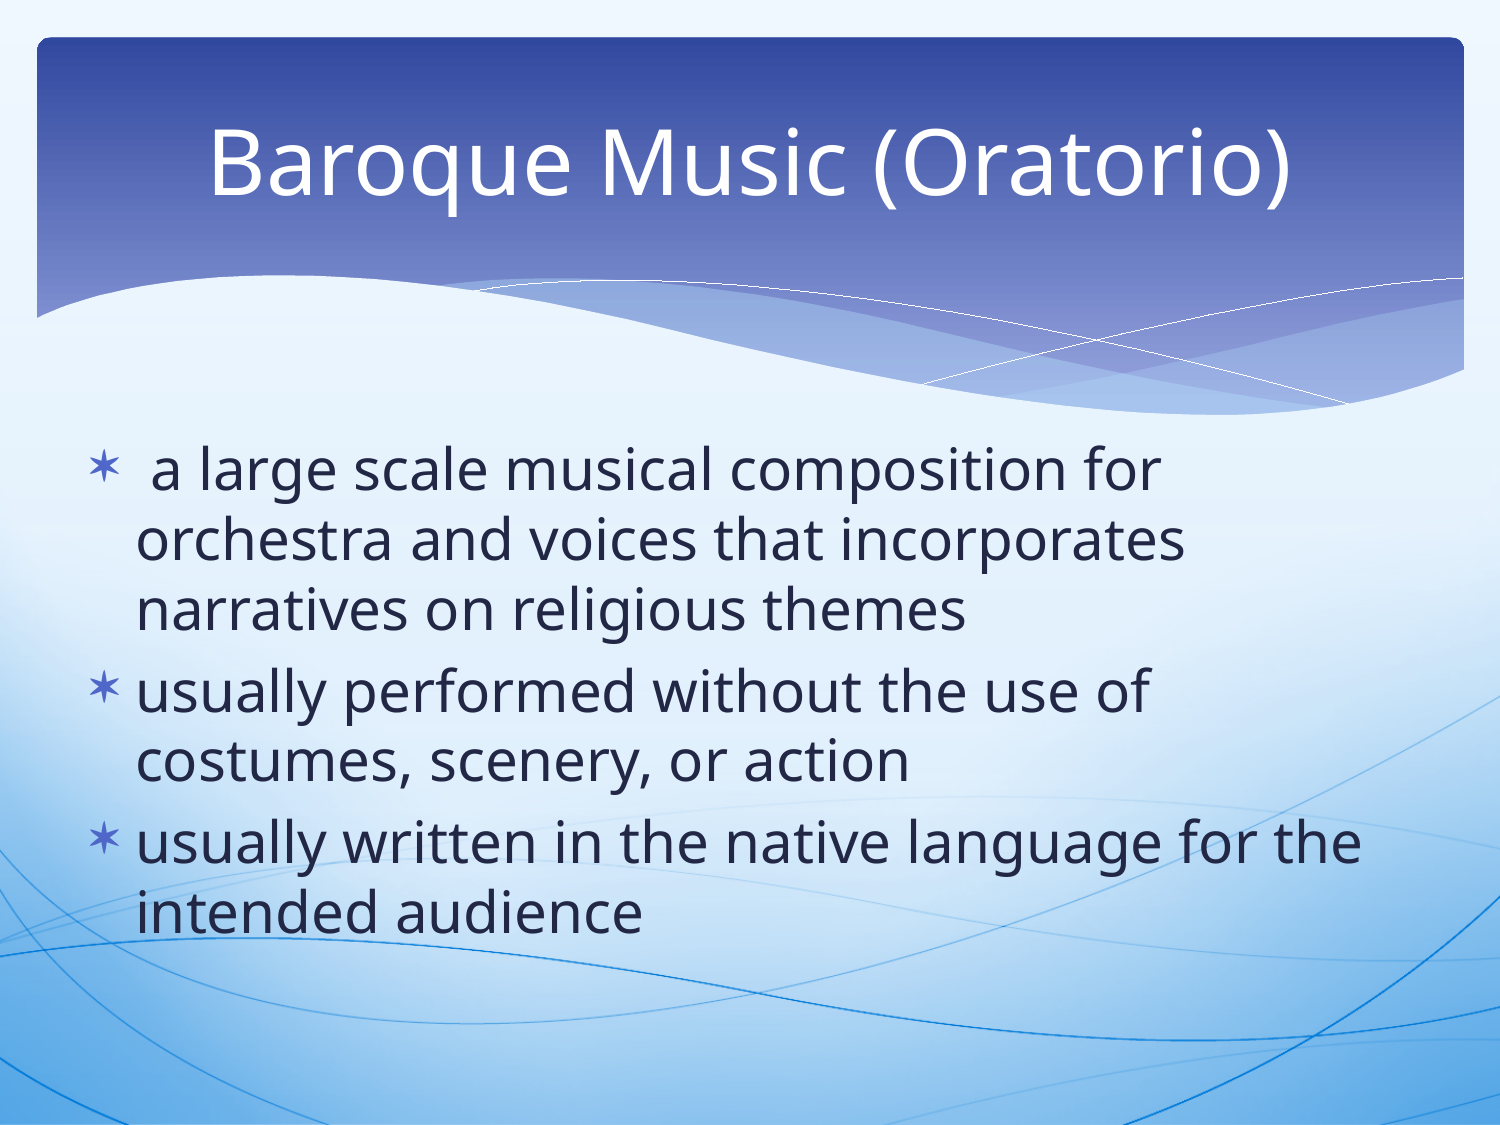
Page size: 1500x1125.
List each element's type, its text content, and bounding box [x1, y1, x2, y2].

title Baroque Music (Oratorio) [75, 55, 1425, 261]
list a large scale musical composition for orchestra and voices that incorporates narratives on religious themes usually performed without the use of costumes, scenery, or action usually written in the native language for the intended audience [75, 425, 1425, 1050]
